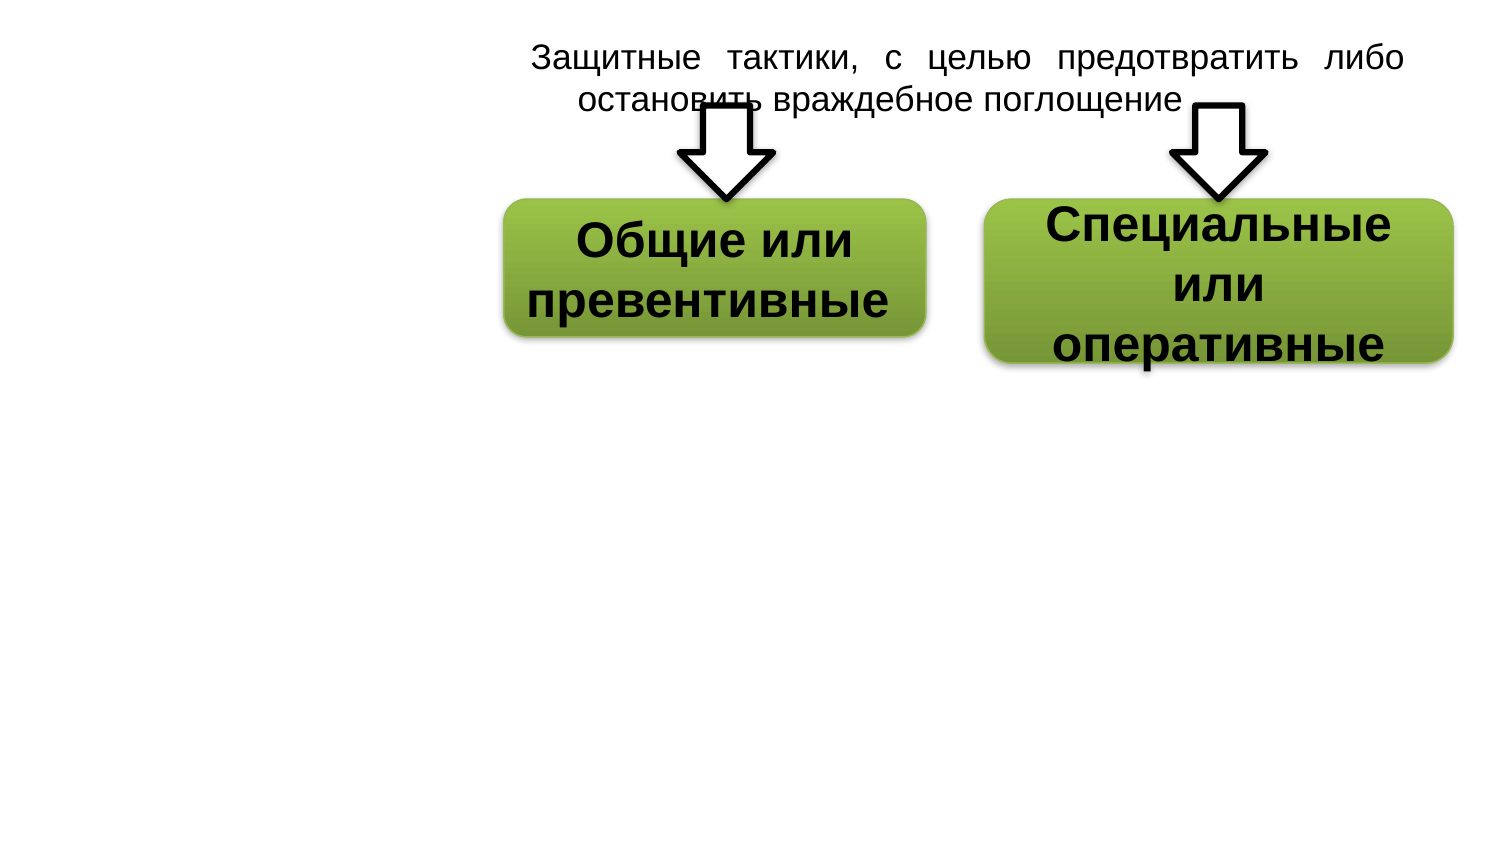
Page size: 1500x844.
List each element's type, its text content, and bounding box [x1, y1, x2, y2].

text_box Специальные или оперативные [983, 198, 1454, 364]
text_box [1168, 102, 1269, 203]
list Защитные тактики, с целью предотвратить либо остановить враждебное поглощение [515, 26, 1421, 129]
text_box [676, 102, 777, 203]
text_box Общие или превентивные [503, 198, 927, 338]
